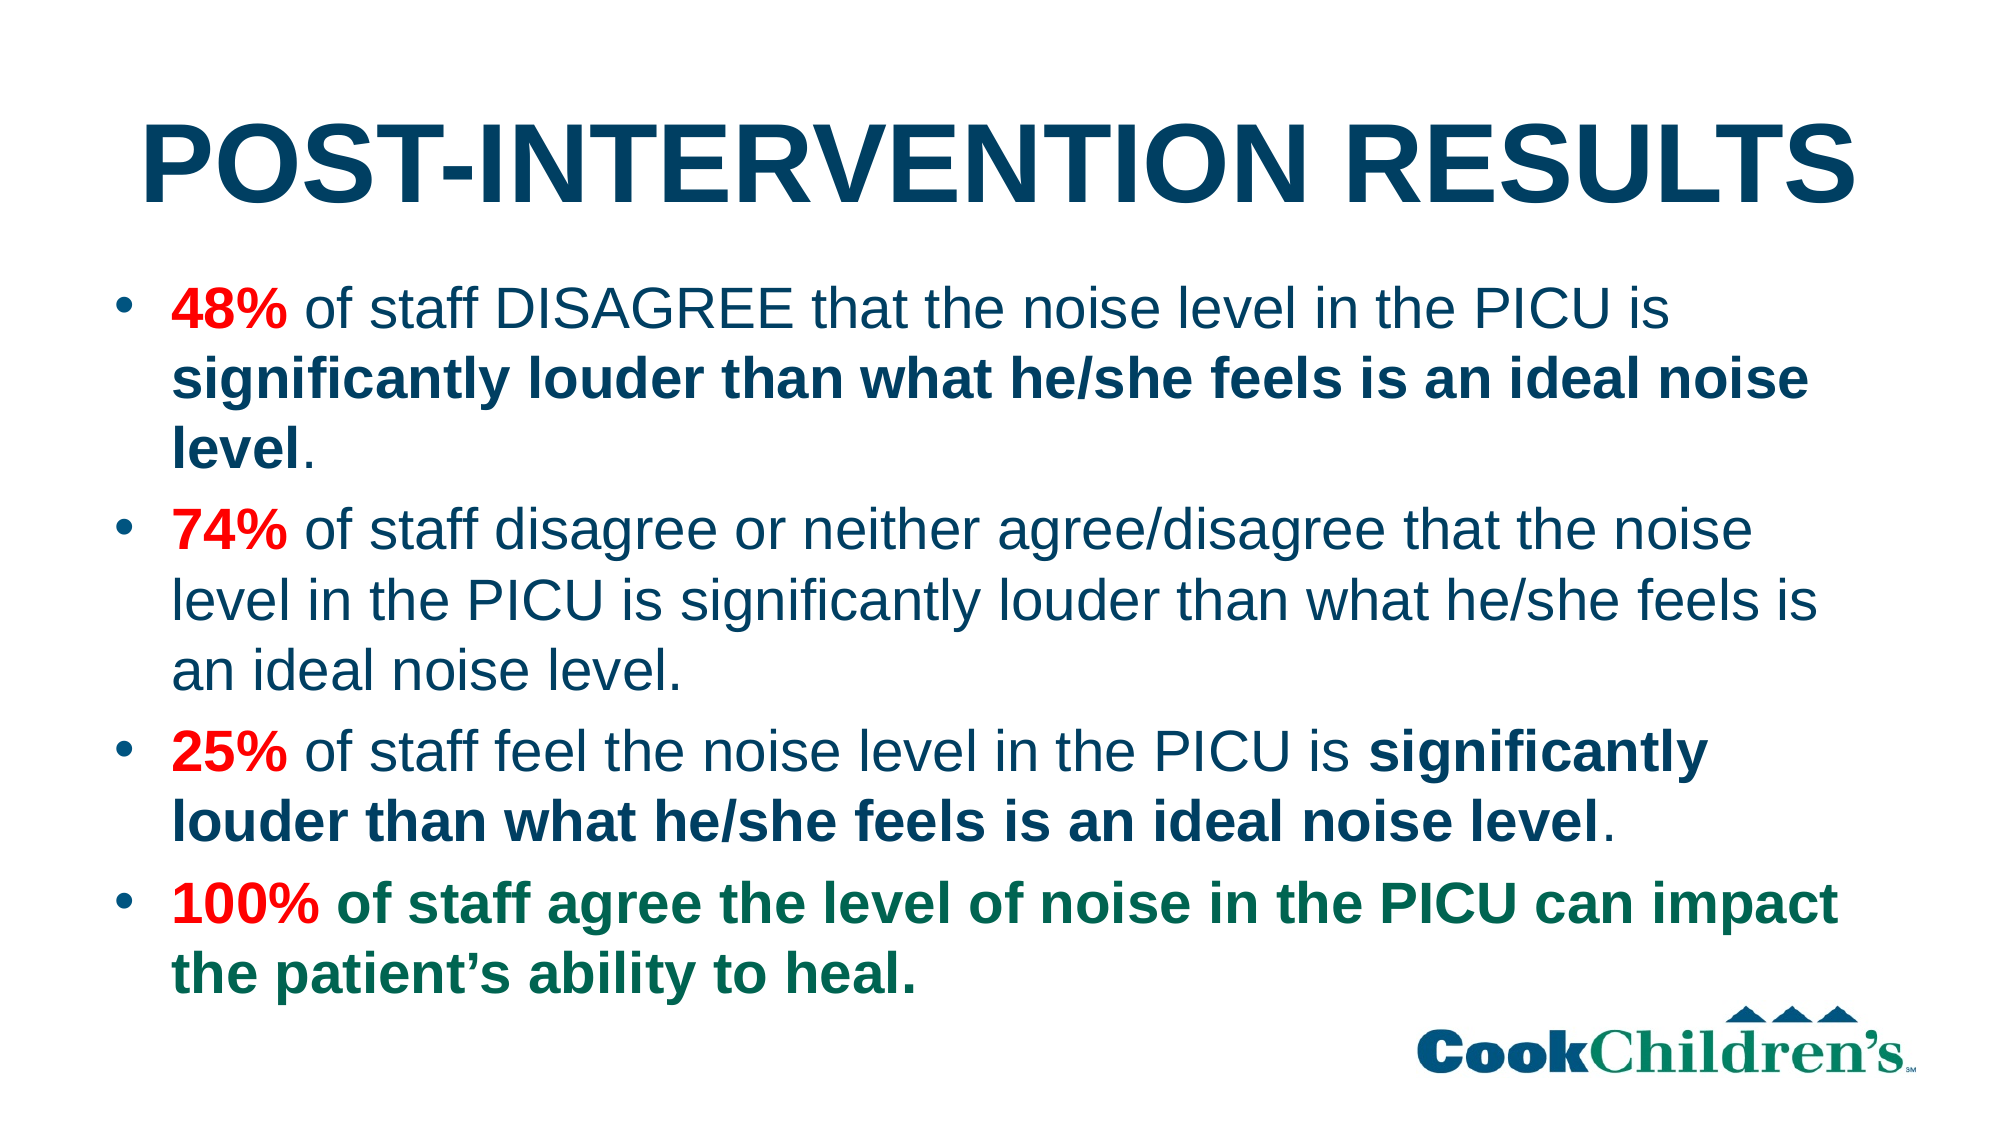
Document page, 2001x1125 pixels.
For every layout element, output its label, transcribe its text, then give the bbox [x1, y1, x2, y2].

list 48% of staff DISAGREE that the noise level in the PICU is significantly louder than what he/she feels is an ideal noise level. 74% of staff disagree or neither agree/disagree that the noise level in the PICU is significantly louder than what he/she feels is an ideal noise level. 25% of staff feel the noise level in the PICU is significantly louder than what he/she feels is an ideal noise level. 100% of staff agree the level of noise in the PICU can impact the patient’s ability to heal. [99, 262, 1901, 963]
title POST-INTERVENTION RESULTS [99, 45, 1901, 233]
picture [1416, 1000, 1917, 1078]
